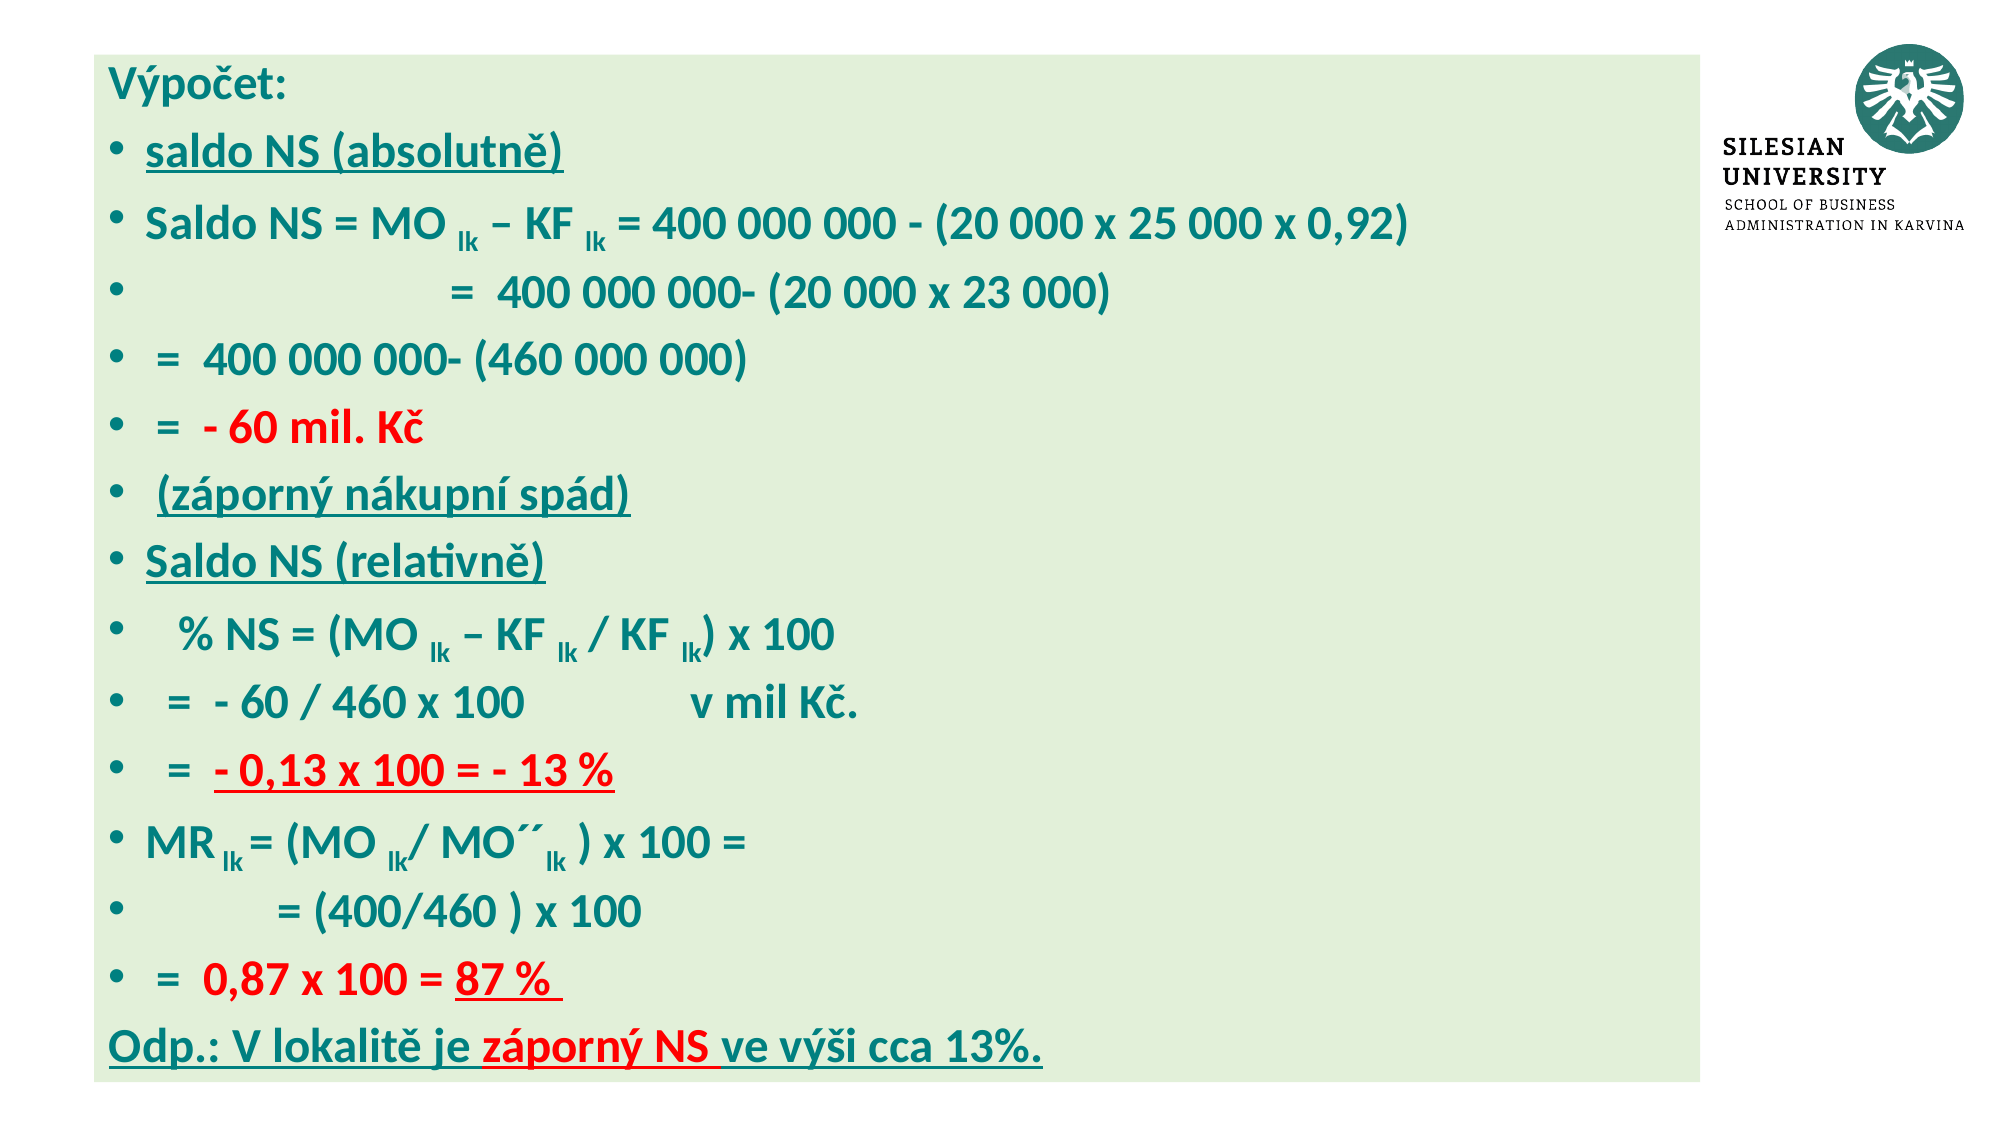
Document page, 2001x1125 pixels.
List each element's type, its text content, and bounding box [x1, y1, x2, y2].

list Výpočet: saldo NS (absolutně) Saldo NS = MO lk – KF lk = 400 000 000 - (20 000 x 25 000 x 0,92) = 400 000 000- (20 000 x 23 000) = 400 000 000- (460 000 000) = - 60 mil. Kč (záporný nákupní spád) Saldo NS (relativně) % NS = (MO lk – KF lk / KF lk) x 100 = - 60 / 460 x 100 v mil Kč. = - 0,13 x 100 = - 13 % MR lk = (MO lk/ MO´´lk ) x 100 = = (400/460 ) x 100 = 0,87 x 100 = 87 % Odp.: V lokalitě je záporný NS ve výši cca 13%. [94, 54, 1701, 1083]
picture [1723, 44, 1964, 230]
